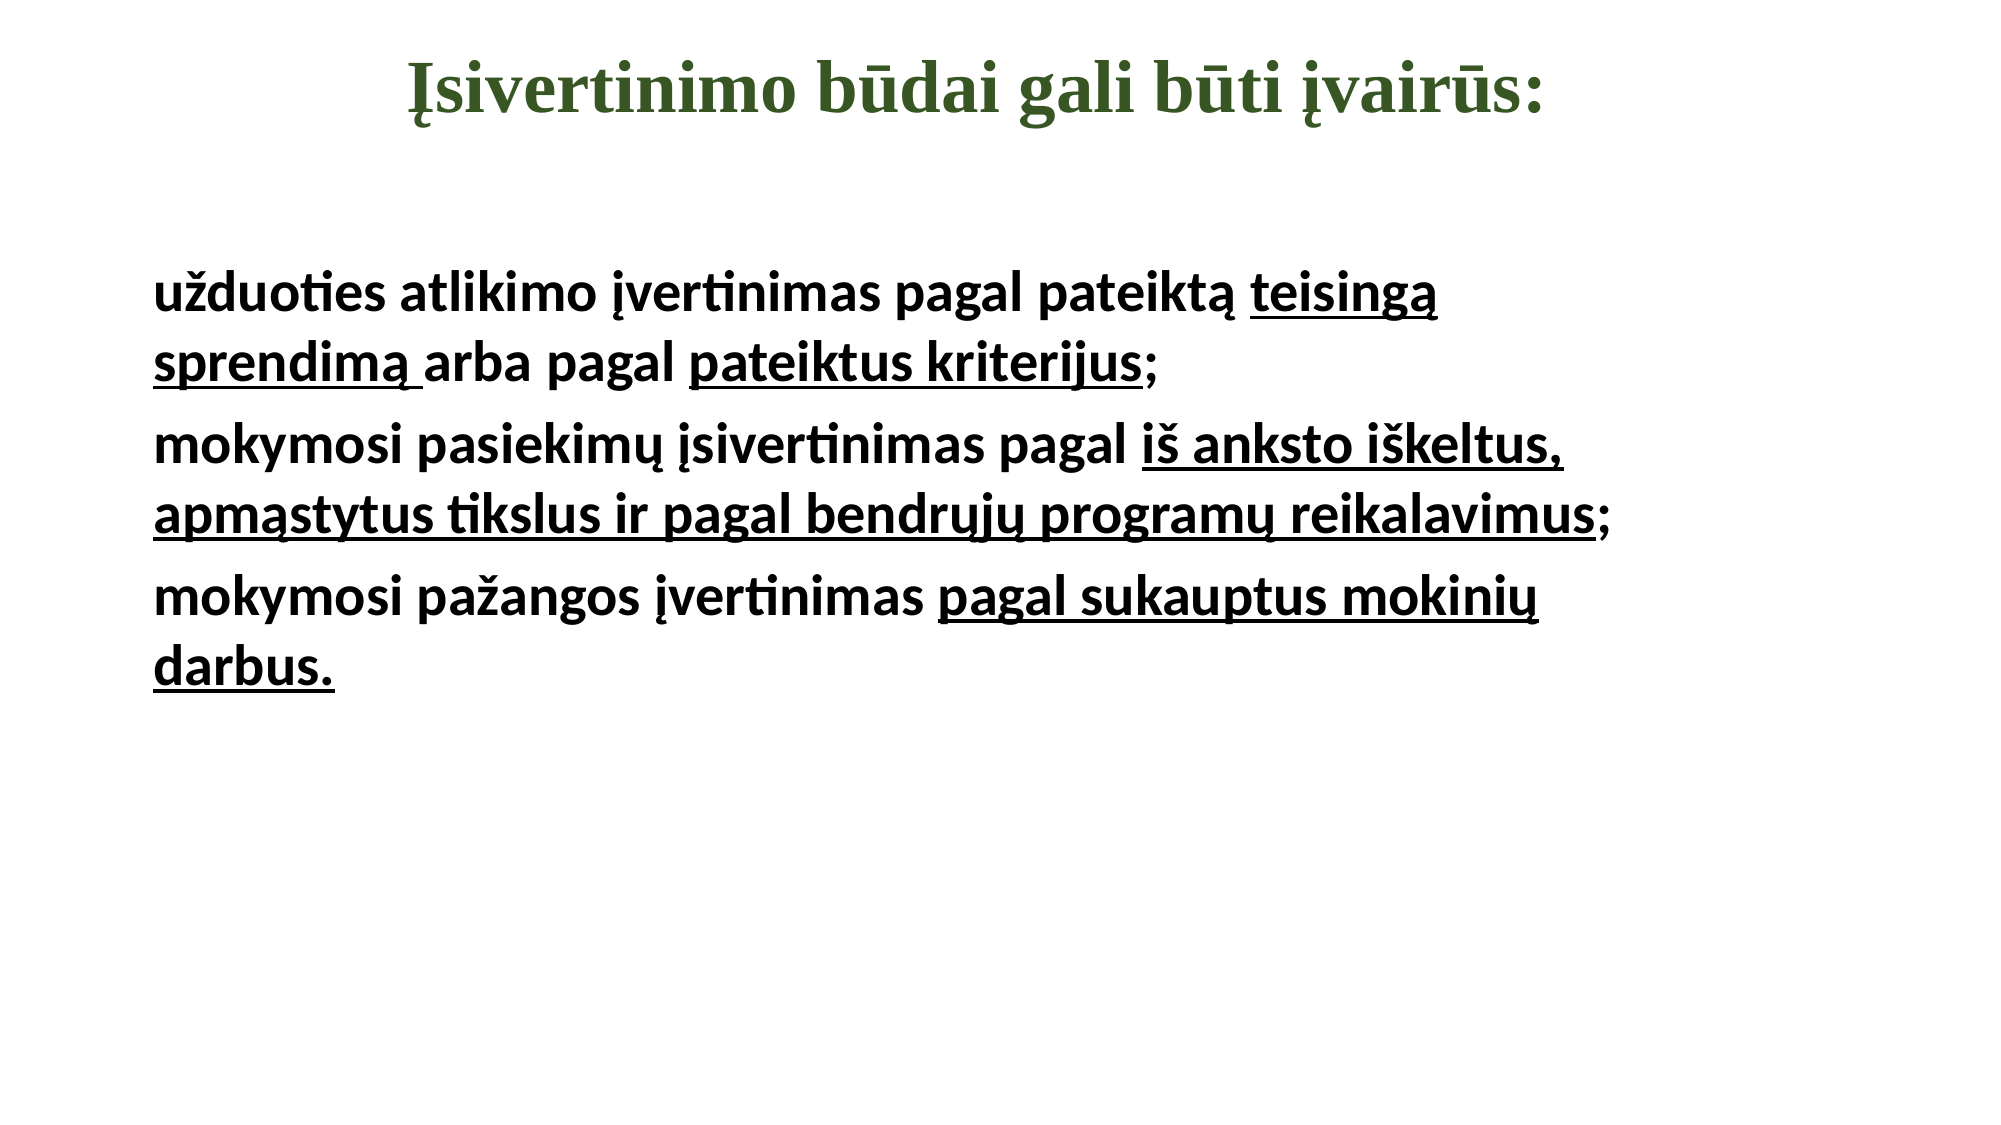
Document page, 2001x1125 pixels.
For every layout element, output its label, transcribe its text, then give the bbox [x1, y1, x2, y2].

text_box užduoties atlikimo įvertinimas pagal pateiktą teisingą sprendimą arba pagal pateiktus kriterijus; mokymosi pasiekimų įsivertinimas pagal iš anksto iškeltus, apmąstytus tikslus ir pagal bendrųjų programų reikalavimus; mokymosi pažangos įvertinimas pagal sukauptus mokinių darbus. [93, 246, 1675, 963]
text_box Įsivertinimo būdai gali būti įvairūs: [279, 29, 1675, 233]
